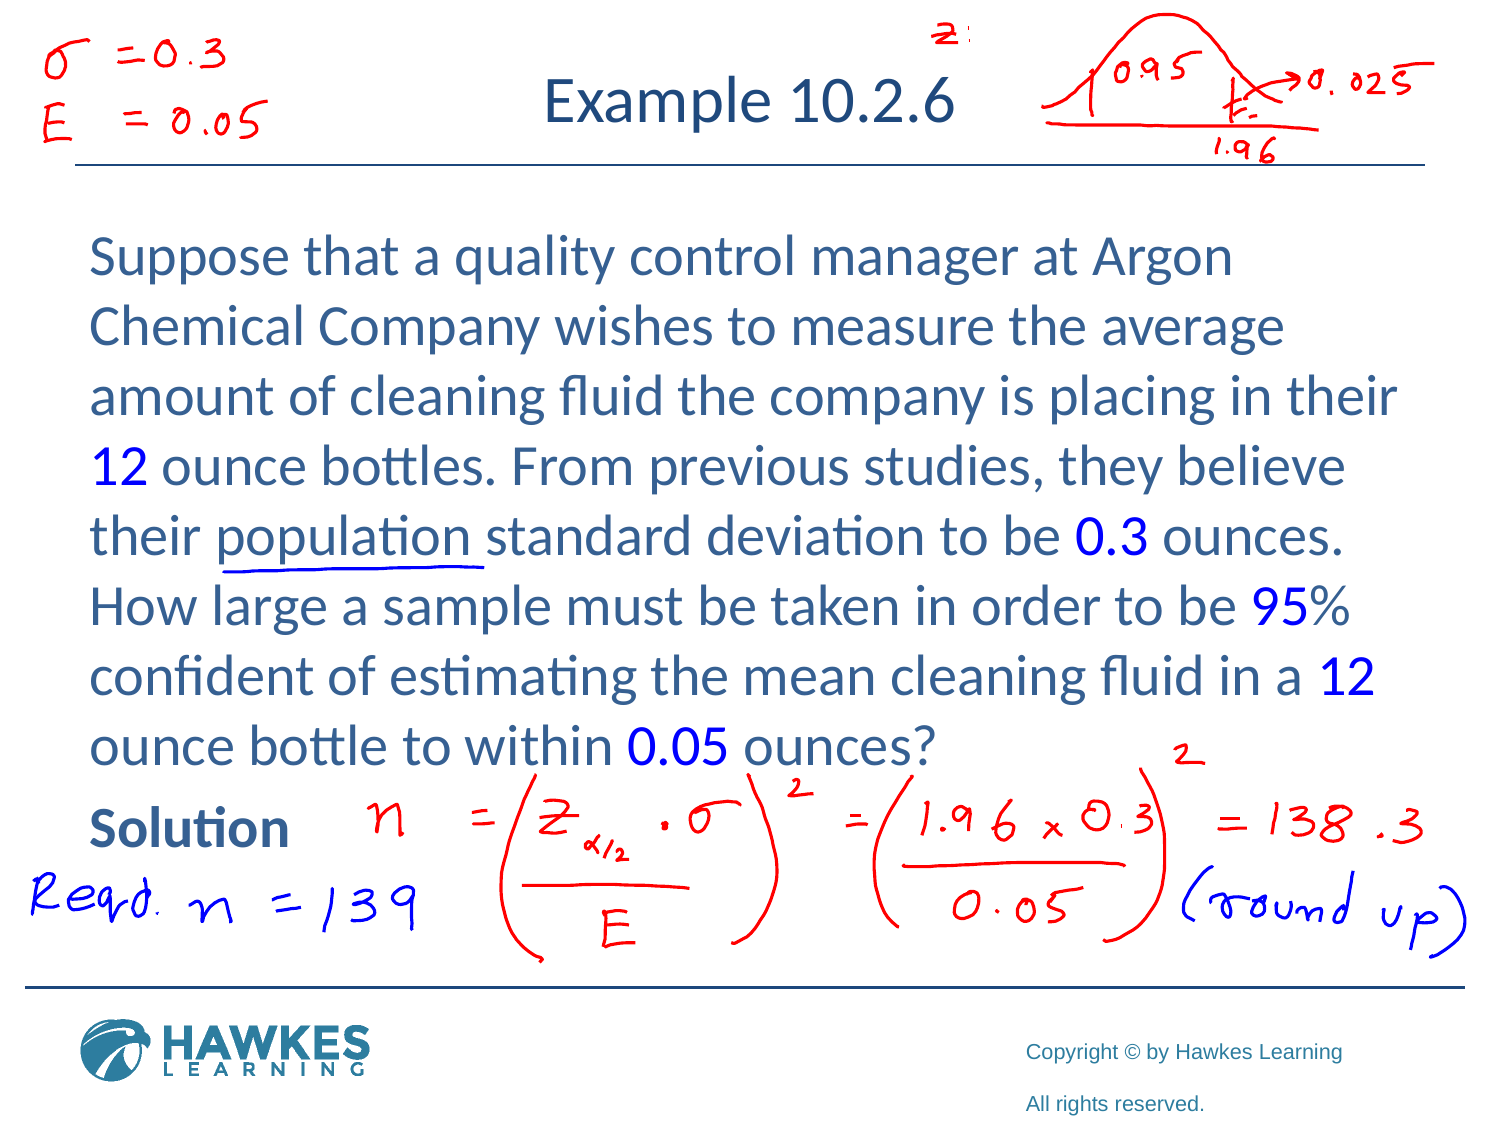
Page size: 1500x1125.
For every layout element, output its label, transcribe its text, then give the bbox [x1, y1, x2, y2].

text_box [1377, 809, 1422, 843]
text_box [500, 774, 690, 963]
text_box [44, 103, 73, 142]
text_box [1271, 803, 1352, 842]
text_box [954, 744, 1206, 942]
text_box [1183, 866, 1354, 923]
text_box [1383, 886, 1466, 958]
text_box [271, 886, 414, 933]
text_box [1046, 122, 1319, 131]
text_box [1041, 81, 1085, 108]
text_box [223, 565, 485, 573]
text_box [45, 38, 91, 79]
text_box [123, 112, 149, 126]
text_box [845, 815, 868, 827]
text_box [731, 774, 814, 944]
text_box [1223, 63, 1435, 118]
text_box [471, 810, 495, 825]
text_box [904, 863, 948, 868]
text_box [188, 898, 232, 923]
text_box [1090, 51, 1203, 116]
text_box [32, 873, 159, 922]
picture [75, 1012, 375, 1088]
text_box [1111, 13, 1230, 103]
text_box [117, 39, 224, 68]
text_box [1218, 818, 1248, 830]
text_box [1215, 137, 1275, 163]
list Suppose that a quality control manager at Argon Chemical Company wishes to measure the average amount of cleaning fluid the company is placing in their 12 ounce bottles. From previous studies, they believe their population standard deviation to be 0.3 ounces. How large a sample must be taken in order to be 95% confident of estimating the mean cleaning fluid in a 12 ounce bottle to within 0.05 ounces? Solution [75, 210, 1425, 960]
title Example 10.2.6 [75, 29, 1425, 180]
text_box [921, 799, 948, 841]
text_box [930, 23, 971, 43]
text_box [367, 803, 404, 836]
text_box [873, 775, 914, 928]
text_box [173, 100, 268, 138]
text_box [694, 800, 725, 833]
